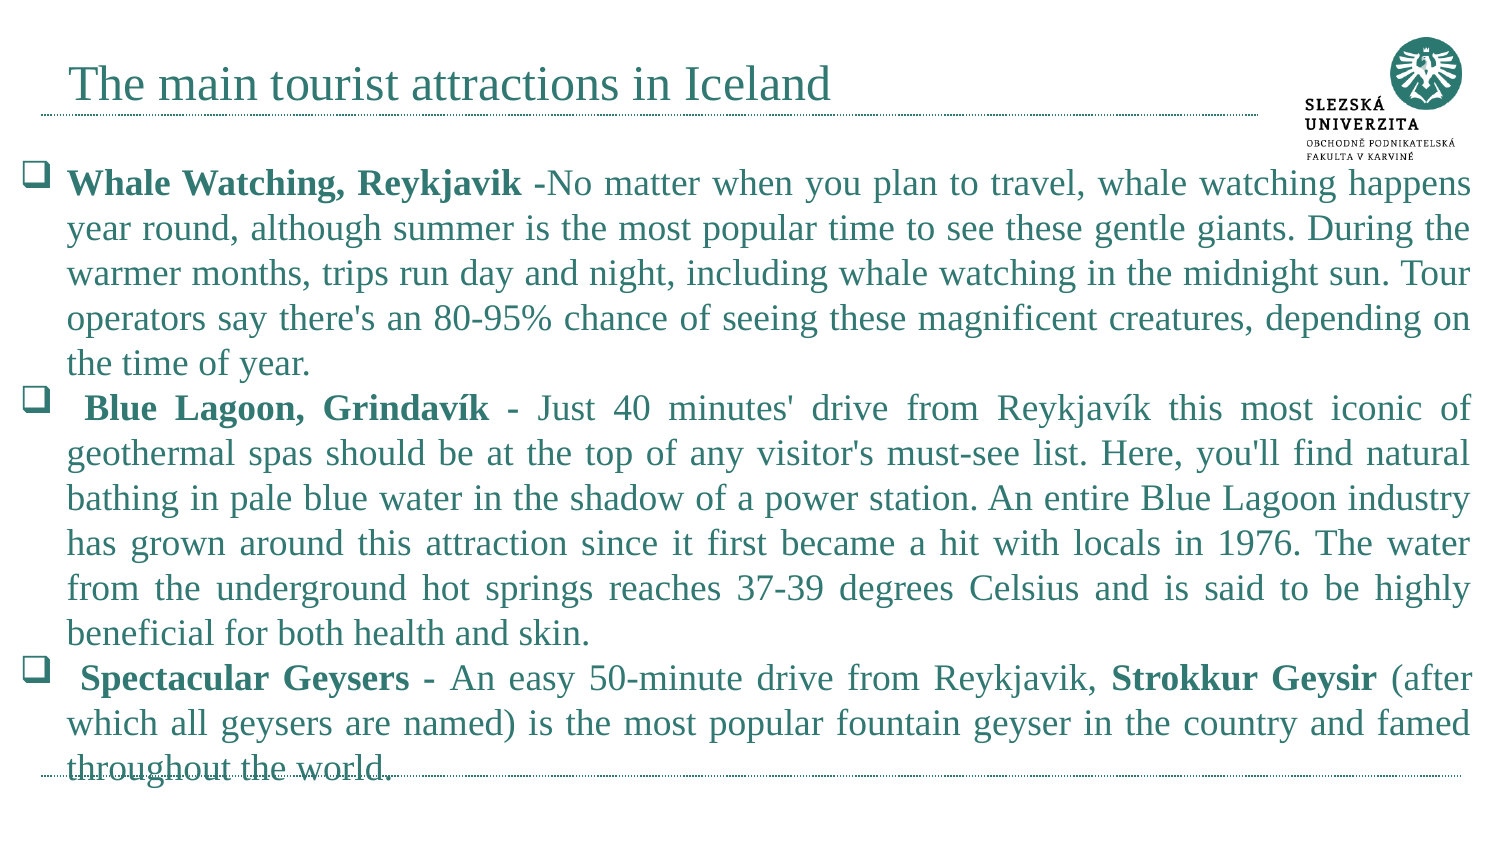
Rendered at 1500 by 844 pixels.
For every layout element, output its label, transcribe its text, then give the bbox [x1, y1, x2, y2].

text_box Whale Watching, Reykjavik -No matter when you plan to travel, whale watching happens year round, although summer is the most popular time to see these gentle giants. During the warmer months, trips run day and night, including whale watching in the midnight sun. Tour operators say there's an 80-95% chance of seeing these magnificent creatures, depending on the time of year. Blue Lagoon, Grindavík - Just 40 minutes' drive from Reykjavík this most iconic of geothermal spas should be at the top of any visitor's must-see list. Here, you'll find natural bathing in pale blue water in the shadow of a power station. An entire Blue Lagoon industry has grown around this attraction since it first became a hit with locals in 1976. The water from the underground hot springs reaches 37-39 degrees Celsius and is said to be highly beneficial for both health and skin. Spectacular Geysers - An easy 50-minute drive from Reykjavik, Strokkur Geysir (after which all geysers are named) is the most popular fountain geyser in the country and famed throughout the world. [5, 150, 1488, 844]
title The main tourist attractions in Iceland [53, 43, 1318, 127]
picture [1305, 37, 1462, 150]
